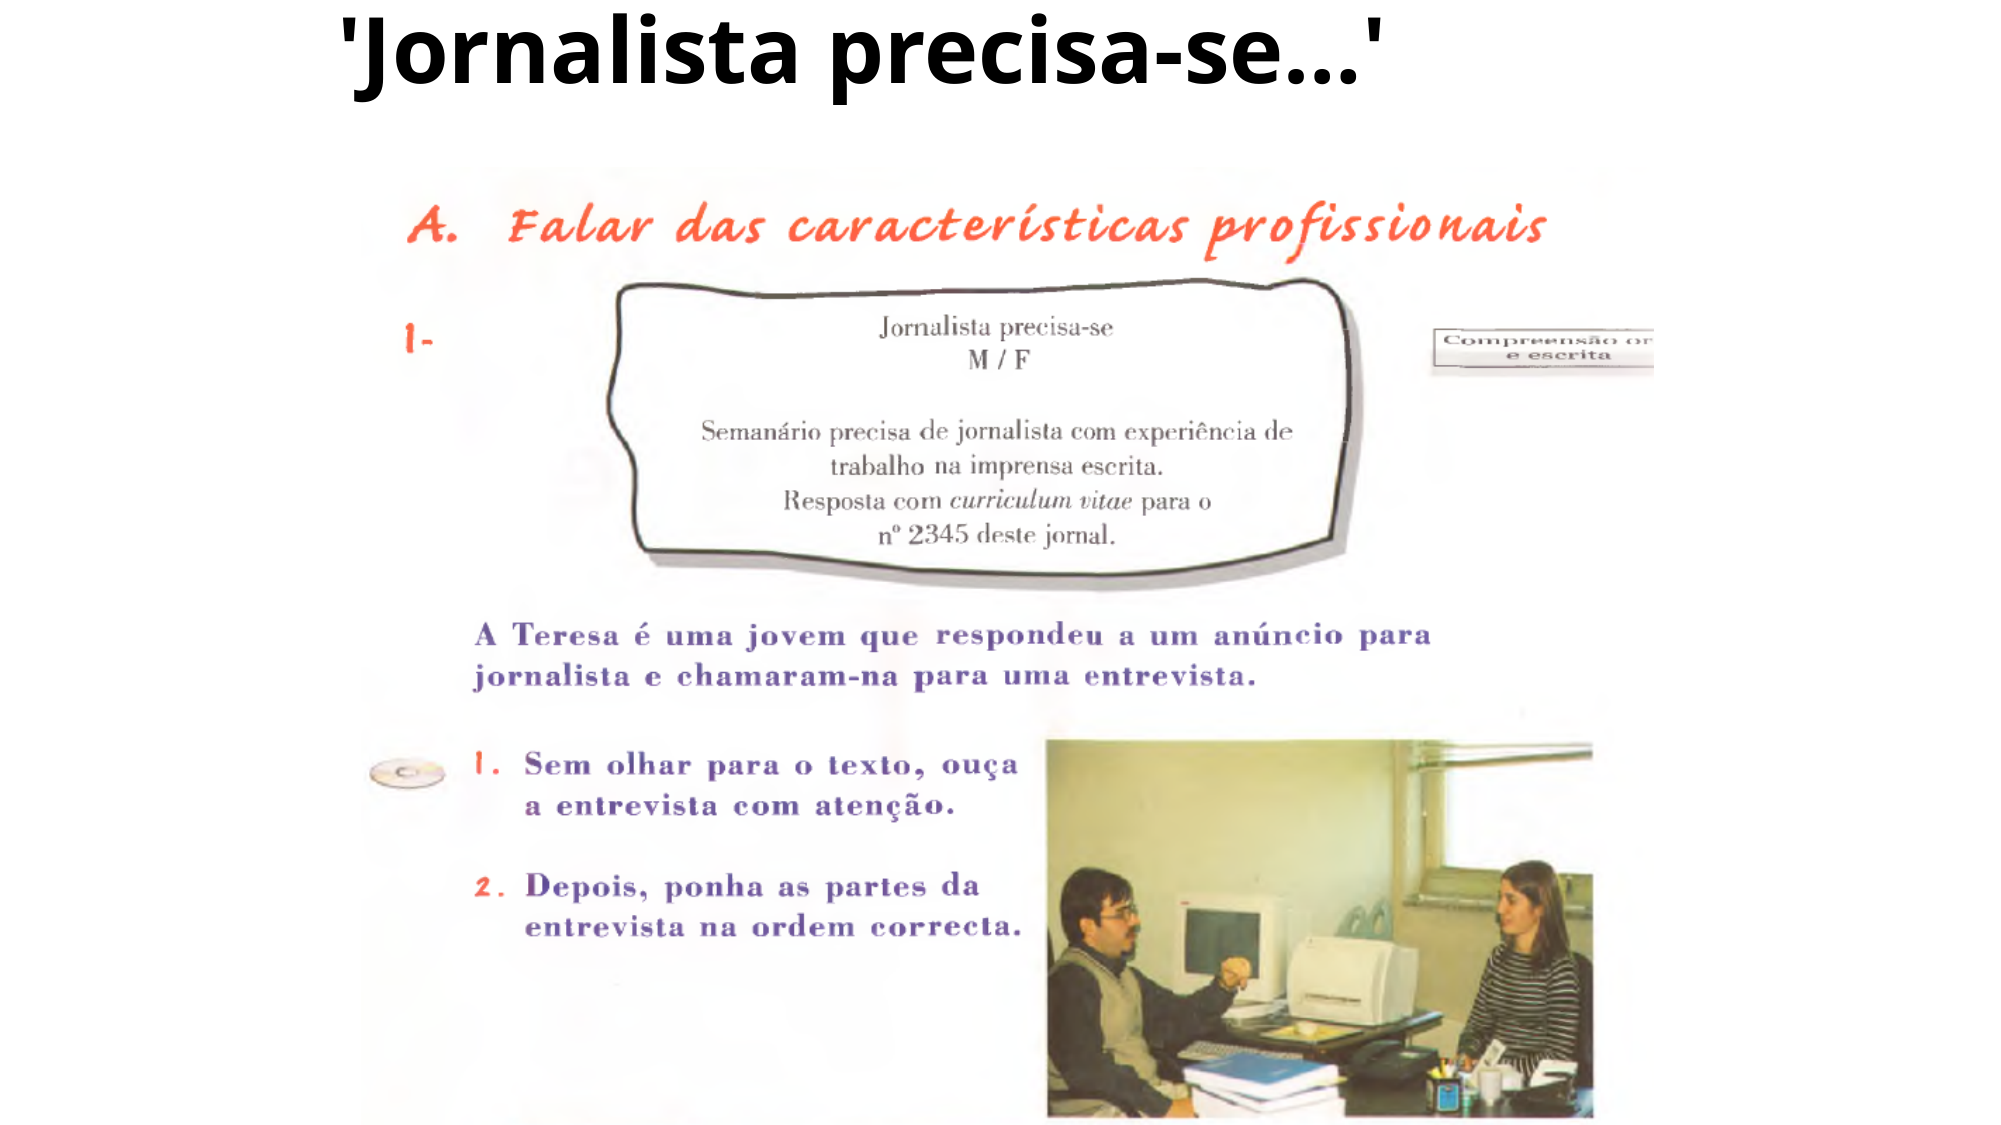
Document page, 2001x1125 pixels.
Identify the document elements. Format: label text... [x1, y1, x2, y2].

title 'Jornalista precisa-se…' [0, 0, 1725, 218]
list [361, 167, 1654, 1125]
